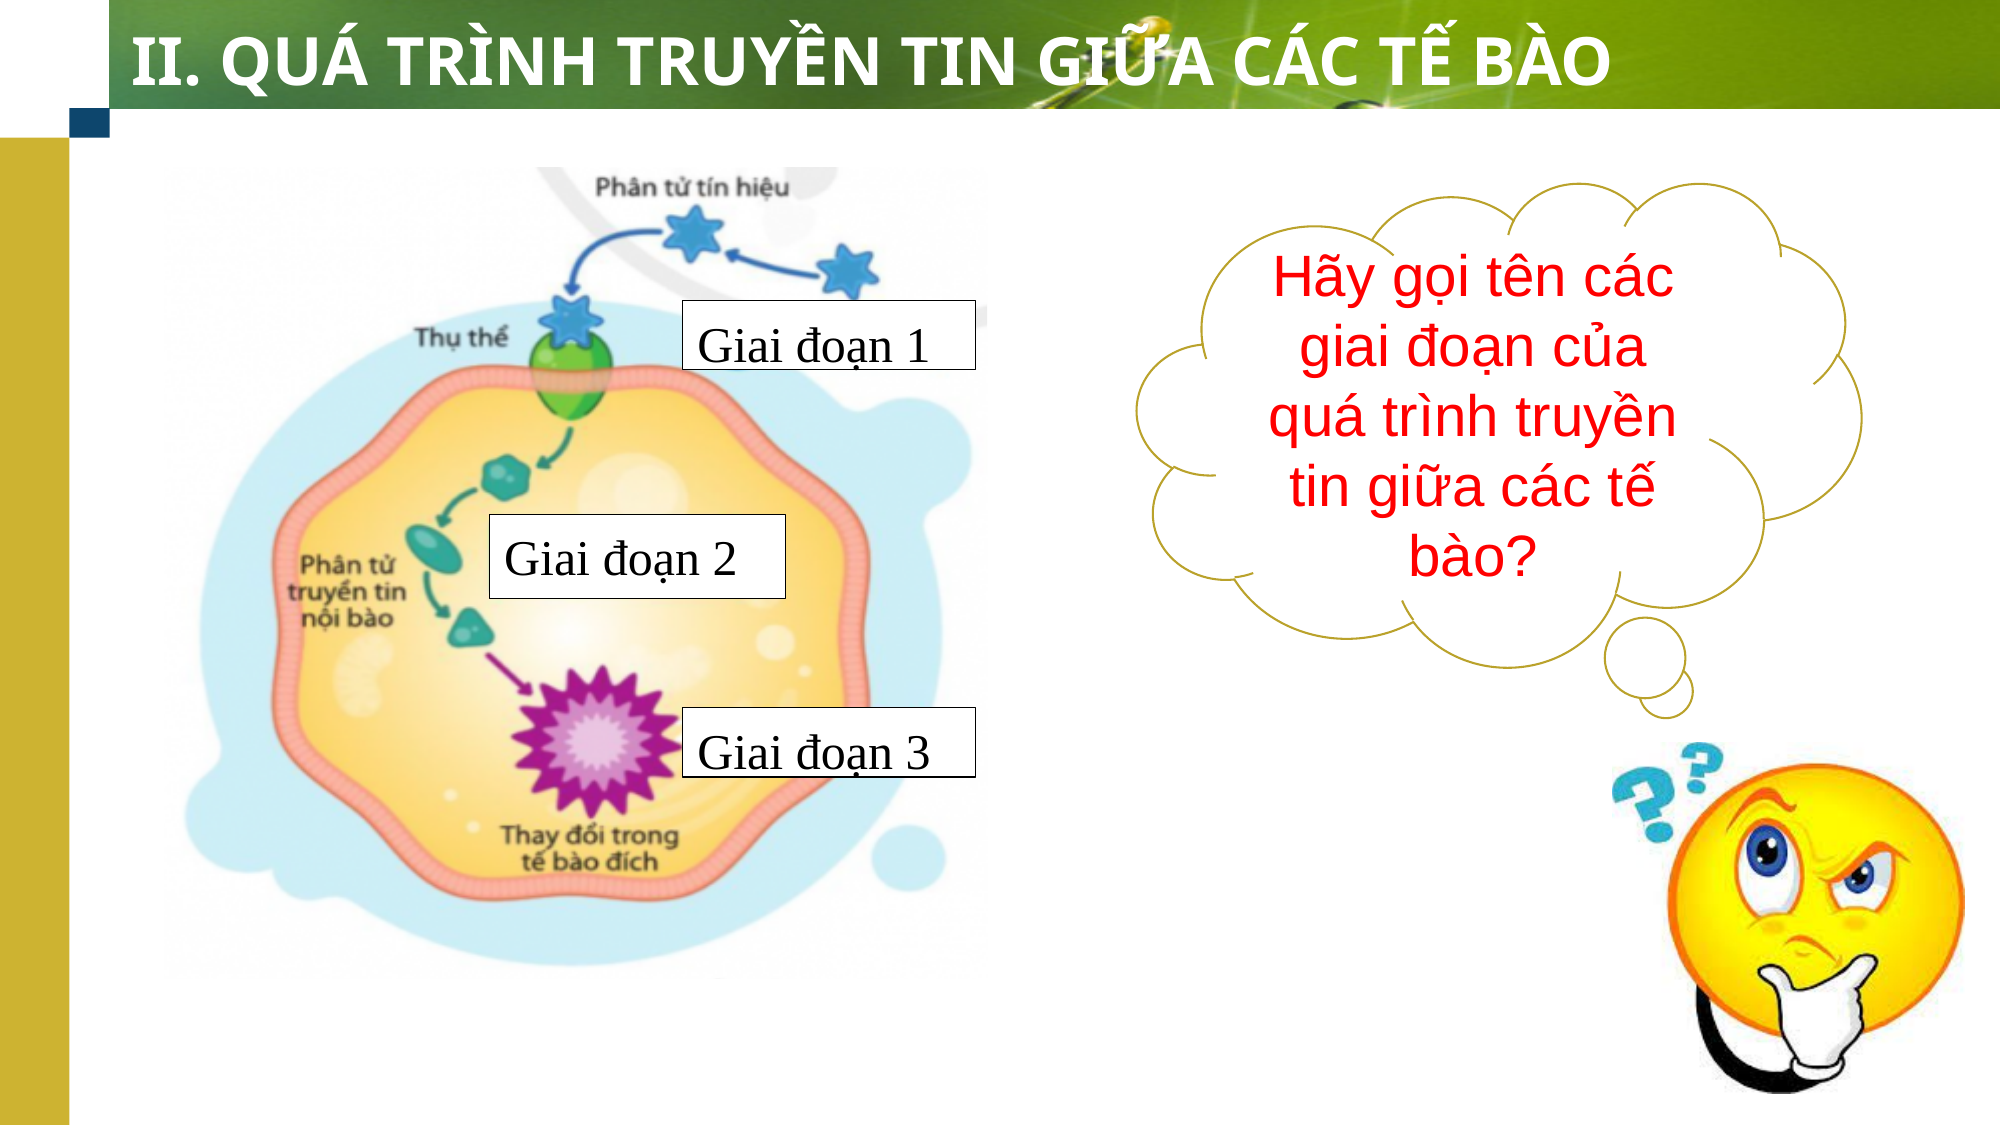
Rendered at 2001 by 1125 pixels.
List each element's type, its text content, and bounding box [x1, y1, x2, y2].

picture [109, 0, 2000, 109]
text_box Hãy gọi tên các giai đoạn của quá trình truyền tin giữa các tế bào? [1603, 616, 1694, 720]
picture [164, 167, 988, 979]
title II. QUÁ TRÌNH TRUYỀN TIN GIỮA CÁC TẾ BÀO [116, 12, 1934, 105]
text_box Hãy gọi tên các giai đoạn của quá trình truyền tin giữa các tế bào? [1135, 182, 1863, 669]
picture [1612, 742, 1965, 1095]
